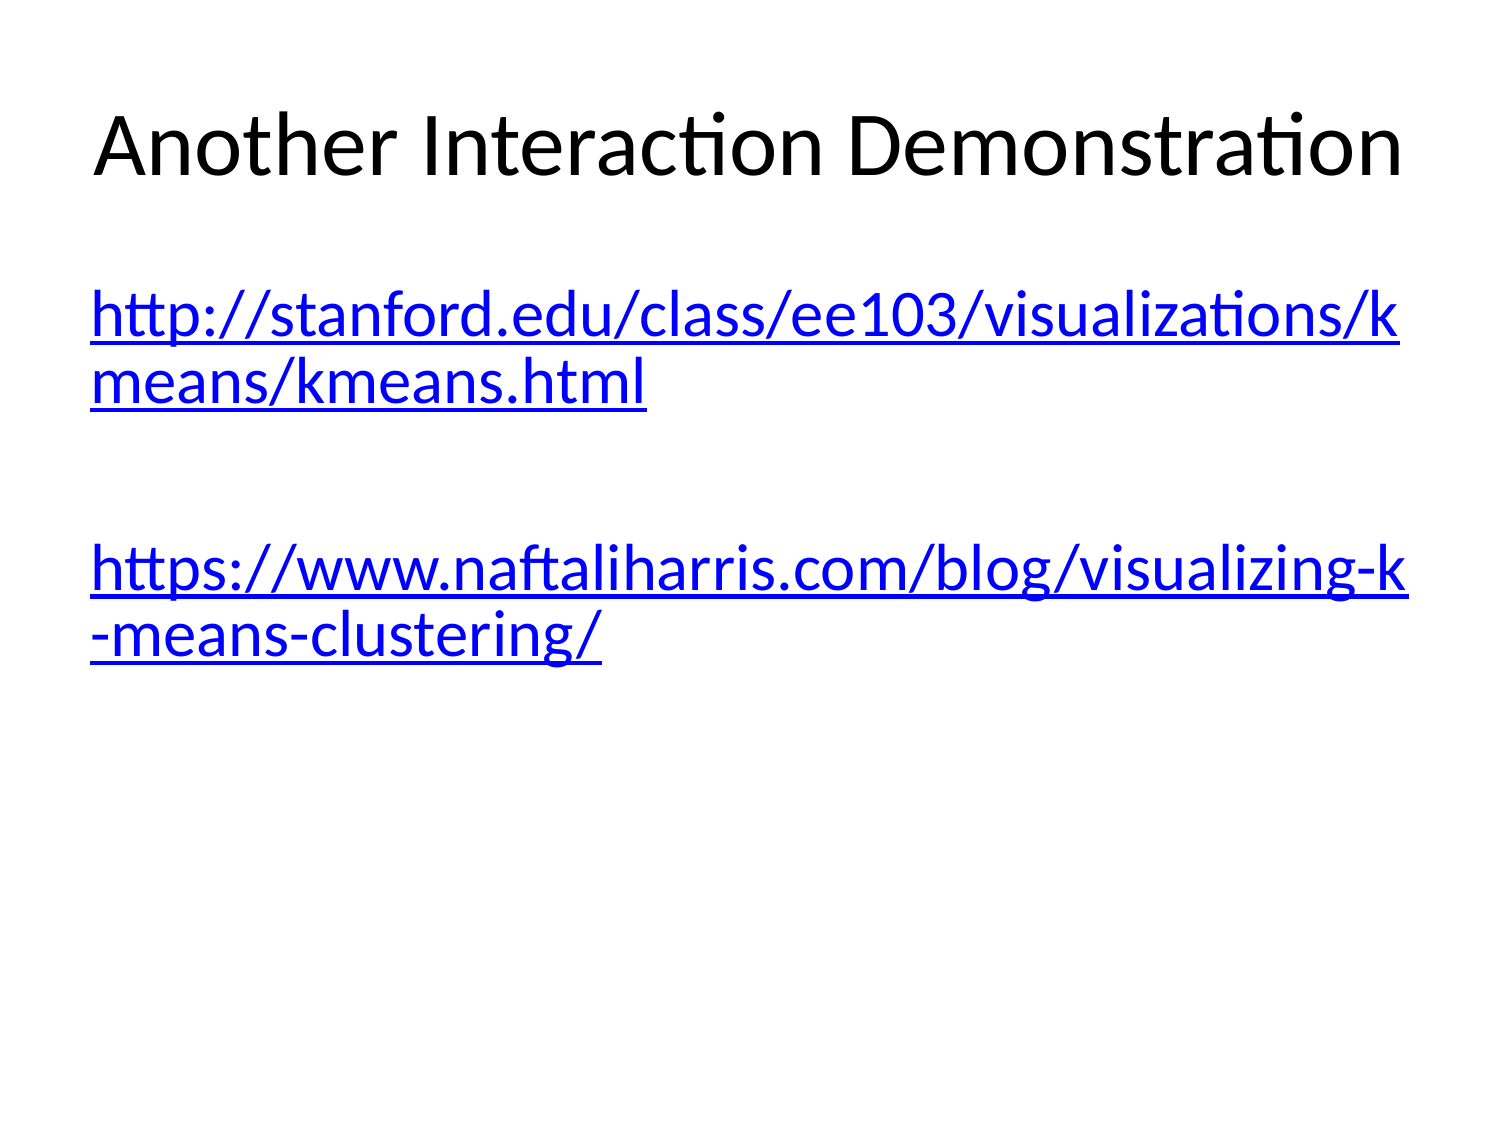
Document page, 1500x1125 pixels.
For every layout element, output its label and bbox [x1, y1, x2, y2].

title [75, 45, 1425, 233]
list [75, 262, 1425, 1005]
